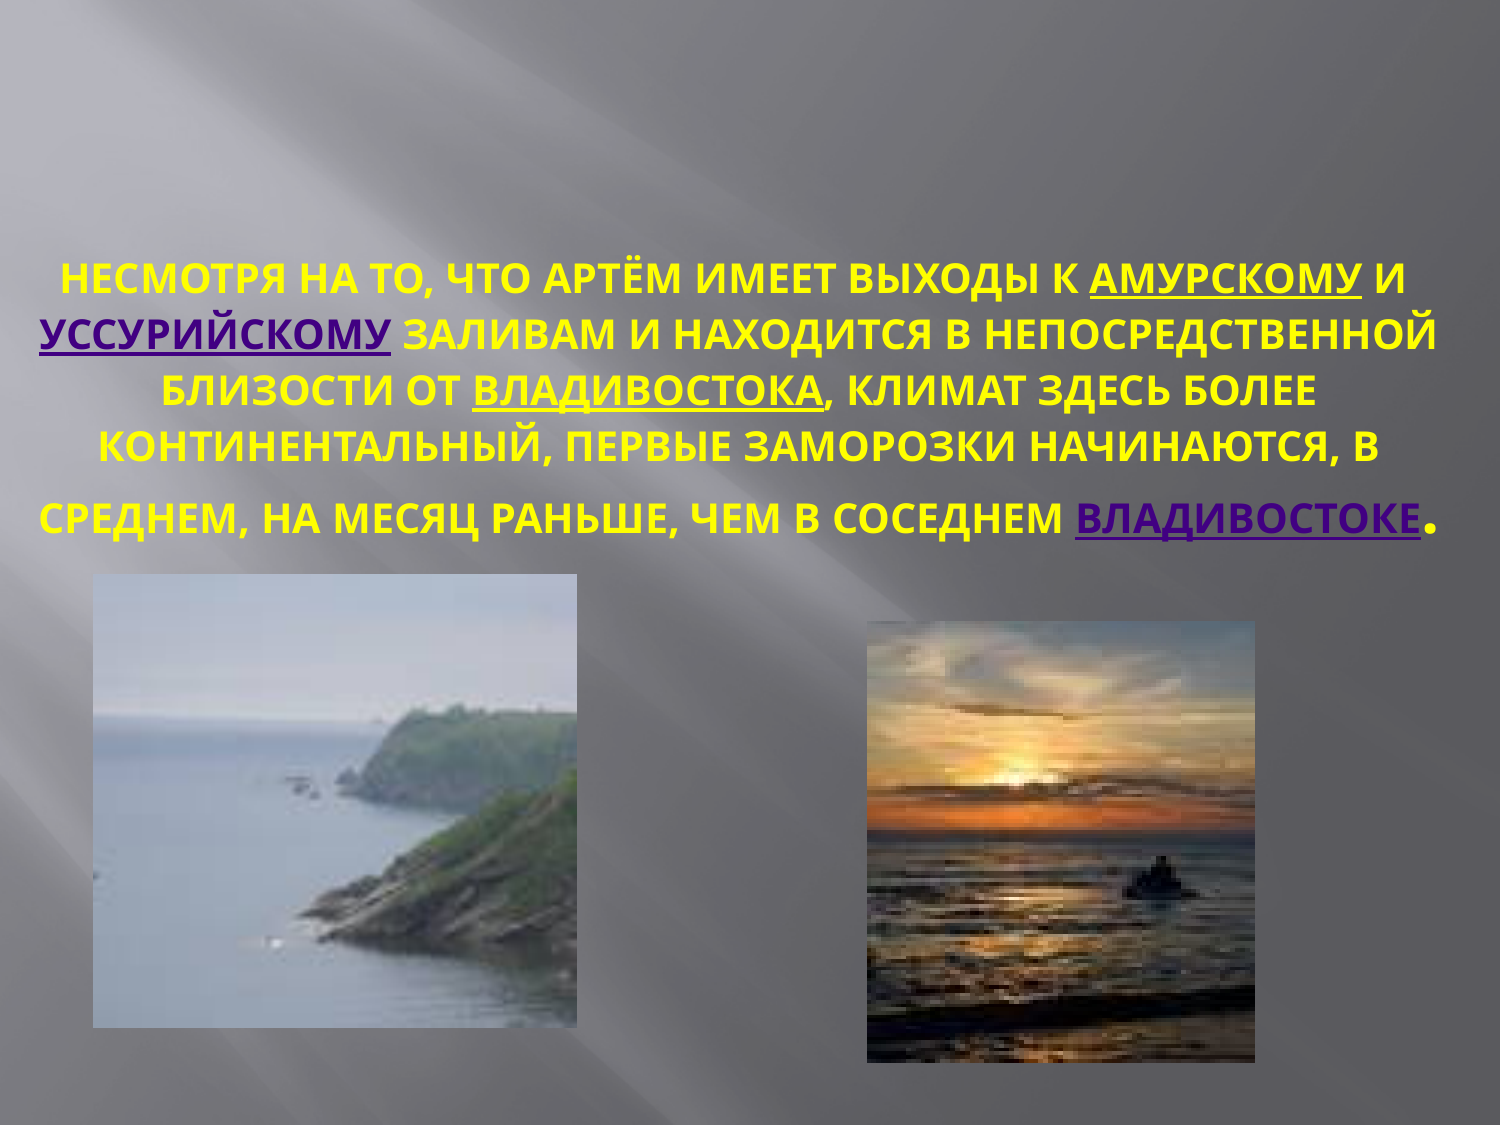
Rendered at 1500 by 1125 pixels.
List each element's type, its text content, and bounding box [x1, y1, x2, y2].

title Несмотря на то, что Артём имеет выходы к Амурскому и Уссурийскому заливам и находится в непосредственной близости от Владивостока, климат здесь более континентальный, первые заморозки начинаются, в среднем, на месяц раньше, чем в соседнем Владивостоке. [0, 246, 1478, 547]
picture [93, 573, 577, 1028]
picture [866, 620, 1255, 1063]
